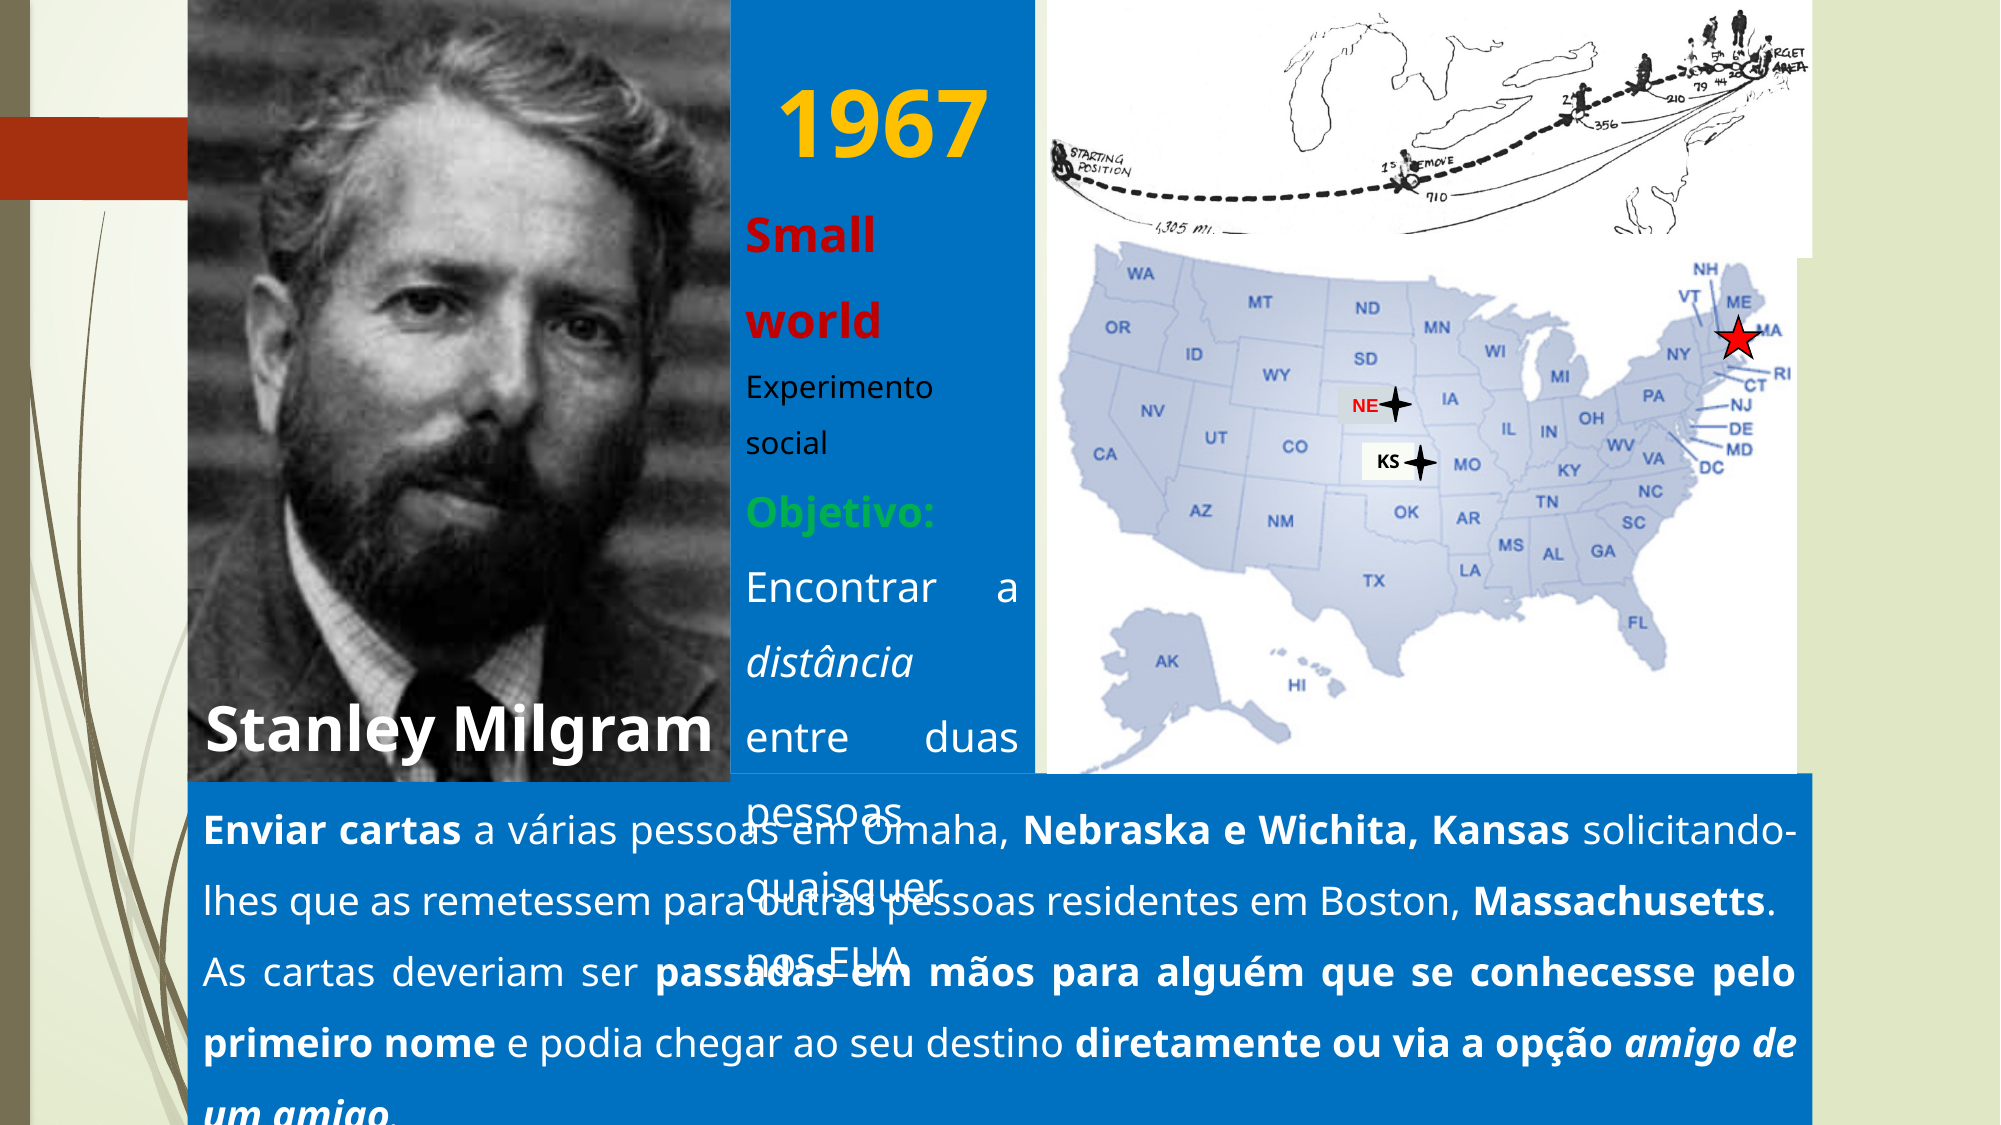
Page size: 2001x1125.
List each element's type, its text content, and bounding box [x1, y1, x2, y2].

picture [187, 0, 731, 782]
text_box Enviar cartas a várias pessoas em Omaha, Nebraska e Wichita, Kansas solicitando-lhes que as remetessem para outras pessoas residentes em Boston, Massachusetts. As cartas deveriam ser passadas em mãos para alguém que se conhecesse pelo primeiro nome e podia chegar ao seu destino diretamente ou via a opção amigo de um amigo. [187, 773, 1813, 1125]
picture [1046, 0, 1813, 258]
text_box 1967 Small world Experimento social Objetivo: Encontrar a distância entre duas pessoas quaisquer nos EUA [731, 0, 1036, 774]
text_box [1379, 316, 1762, 423]
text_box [1046, 234, 1798, 774]
